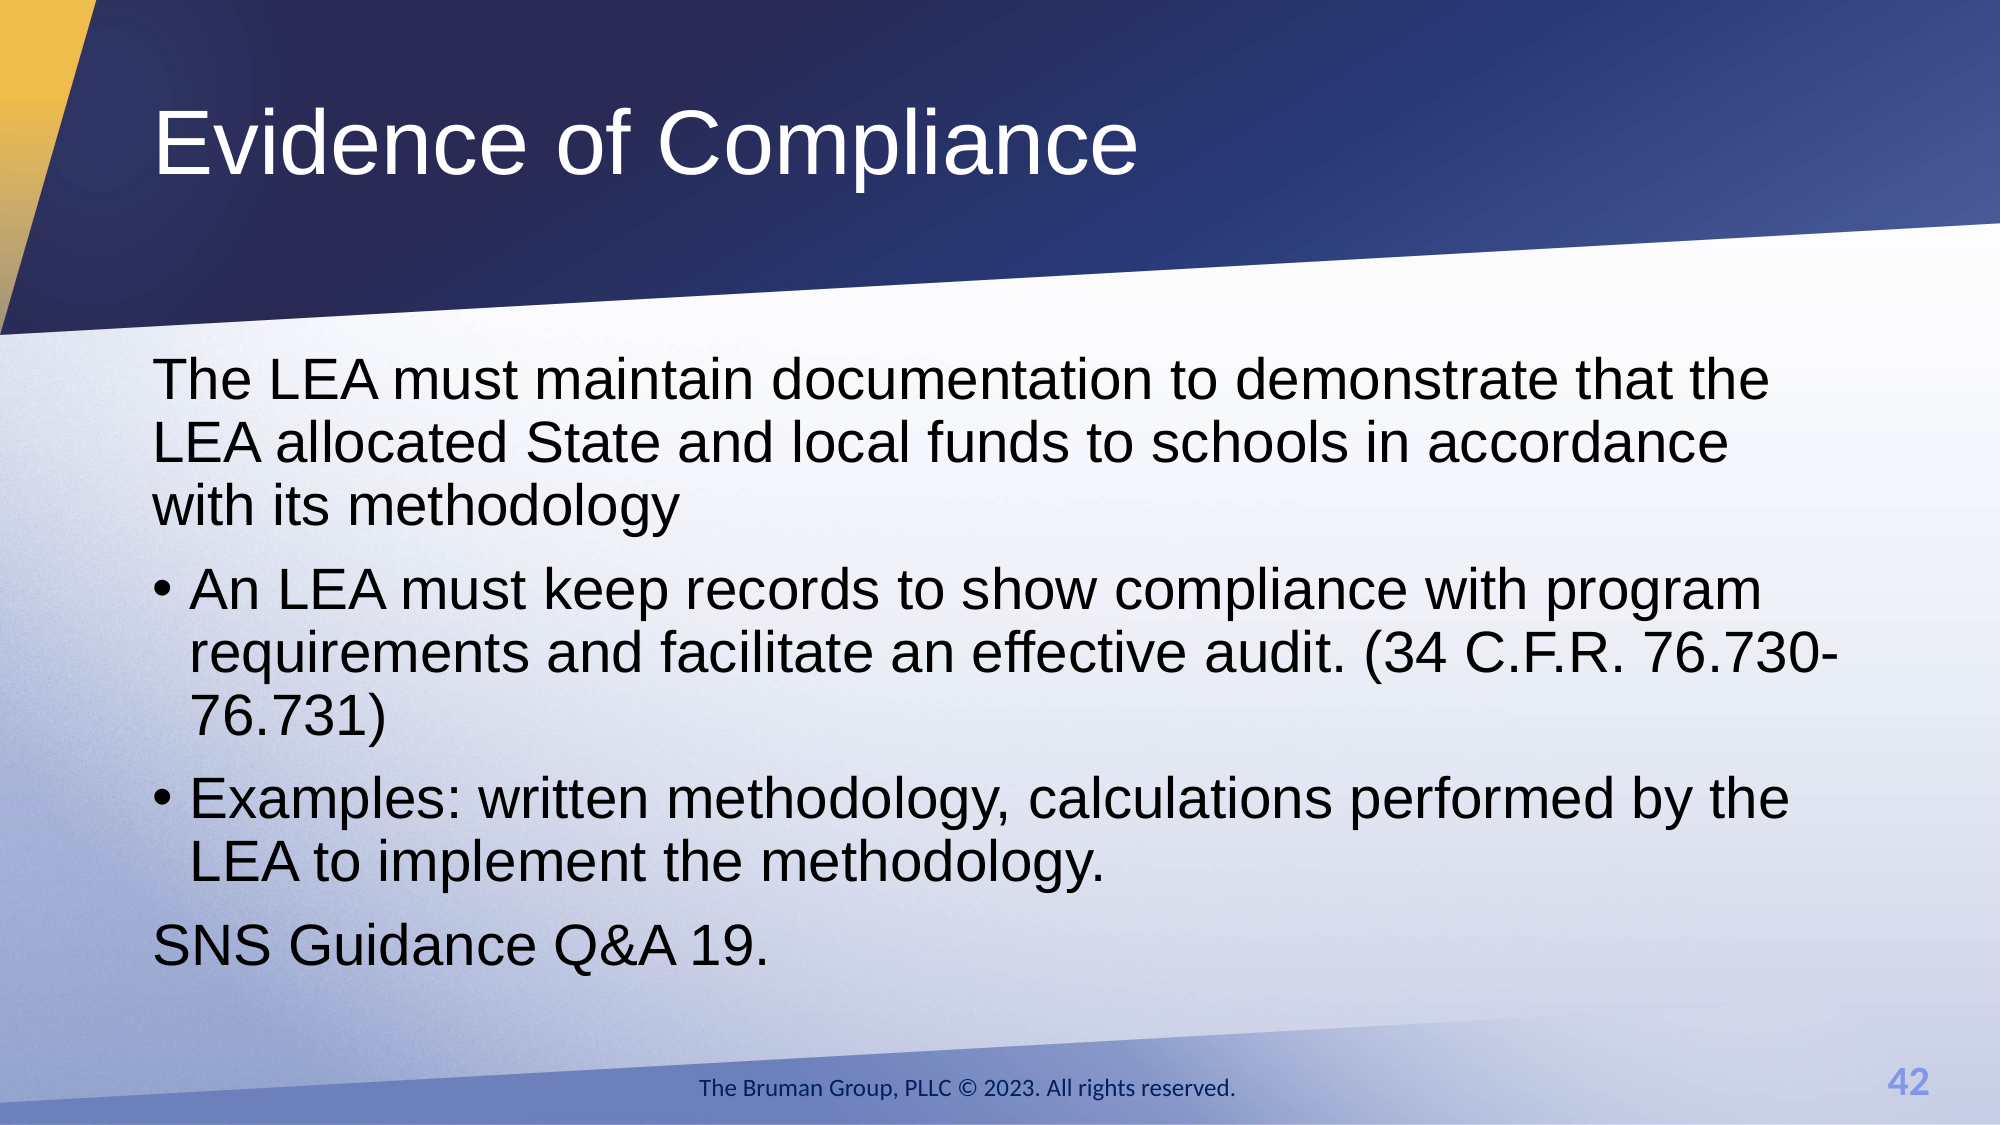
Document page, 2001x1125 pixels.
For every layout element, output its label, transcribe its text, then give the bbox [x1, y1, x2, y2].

picture [0, 0, 2000, 1125]
text_box The Bruman Group, PLLC © 2023. All rights reserved. [684, 1064, 1366, 1110]
title Evidence of Compliance [137, 59, 1863, 231]
list The LEA must maintain documentation to demonstrate that the LEA allocated State and local funds to schools in accordance with its methodology An LEA must keep records to show compliance with program requirements and facilitate an effective audit. (34 C.F.R. 76.730-76.731) Examples: written methodology, calculations performed by the LEA to implement the methodology. SNS Guidance Q&A 19. [137, 342, 1863, 1008]
